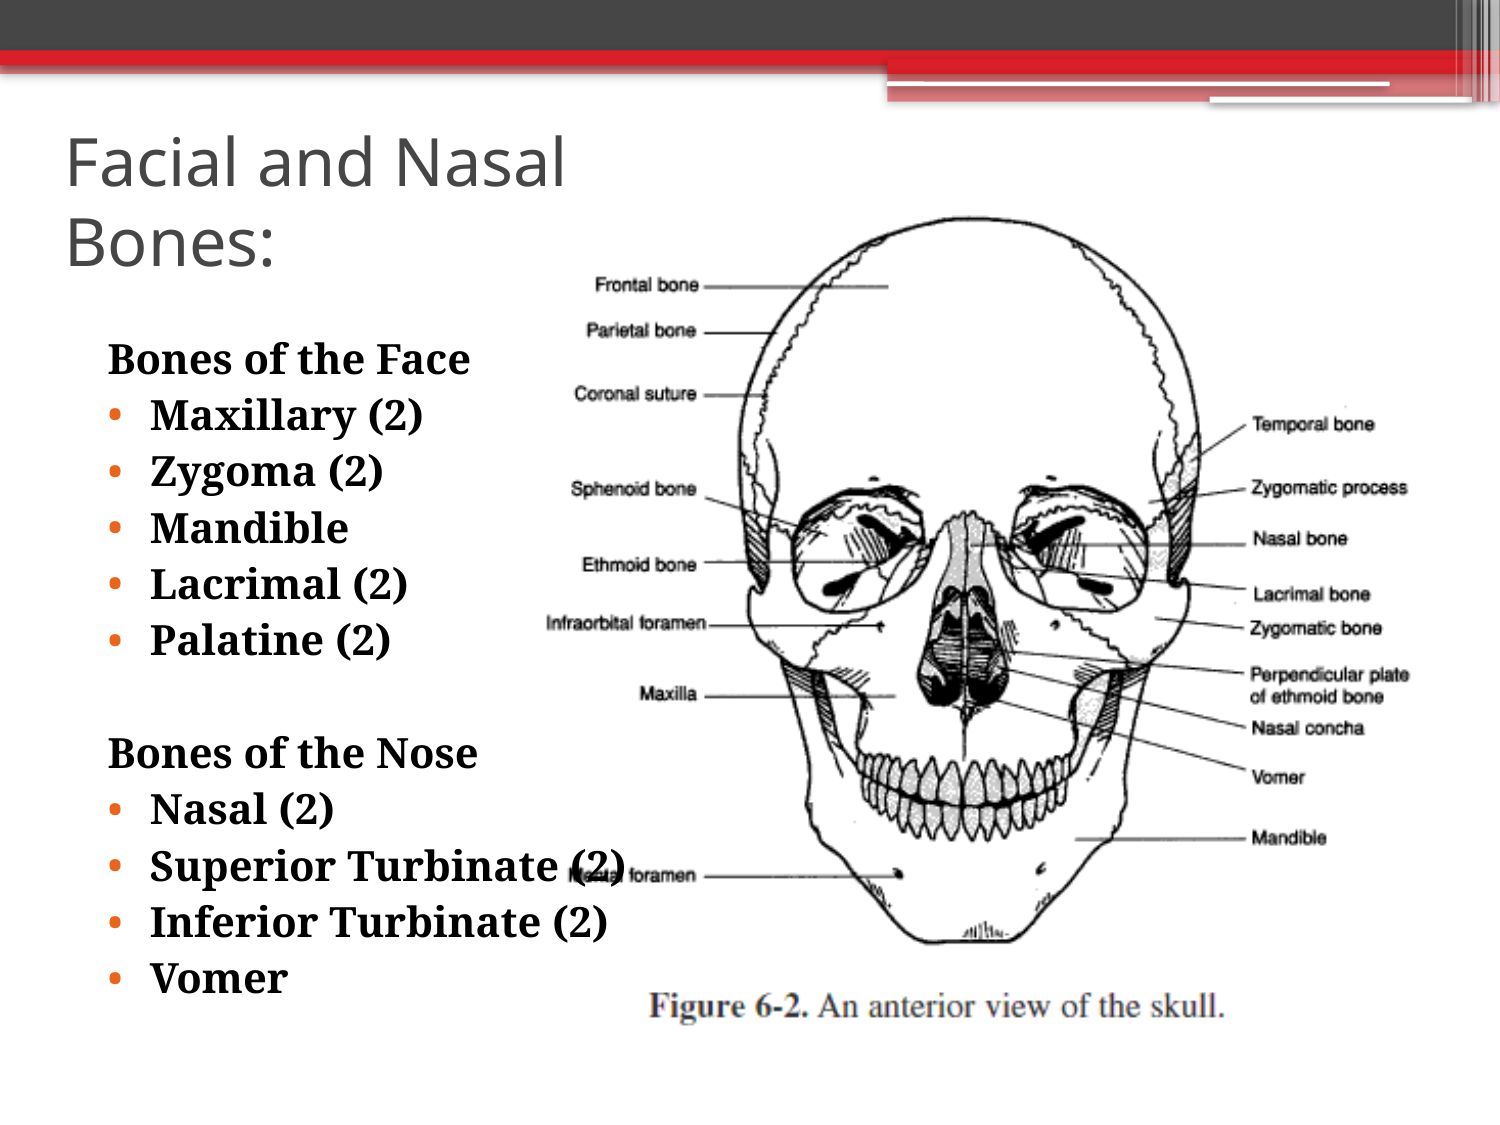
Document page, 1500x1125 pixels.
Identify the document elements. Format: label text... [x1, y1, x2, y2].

title Facial and Nasal Bones: [50, 112, 588, 288]
list Bones of the Face Maxillary (2) Zygoma (2) Mandible Lacrimal (2) Palatine (2) Bones of the Nose Nasal (2) Superior Turbinate (2) Inferior Turbinate (2) Vomer [75, 324, 738, 1112]
picture [524, 212, 1431, 1031]
